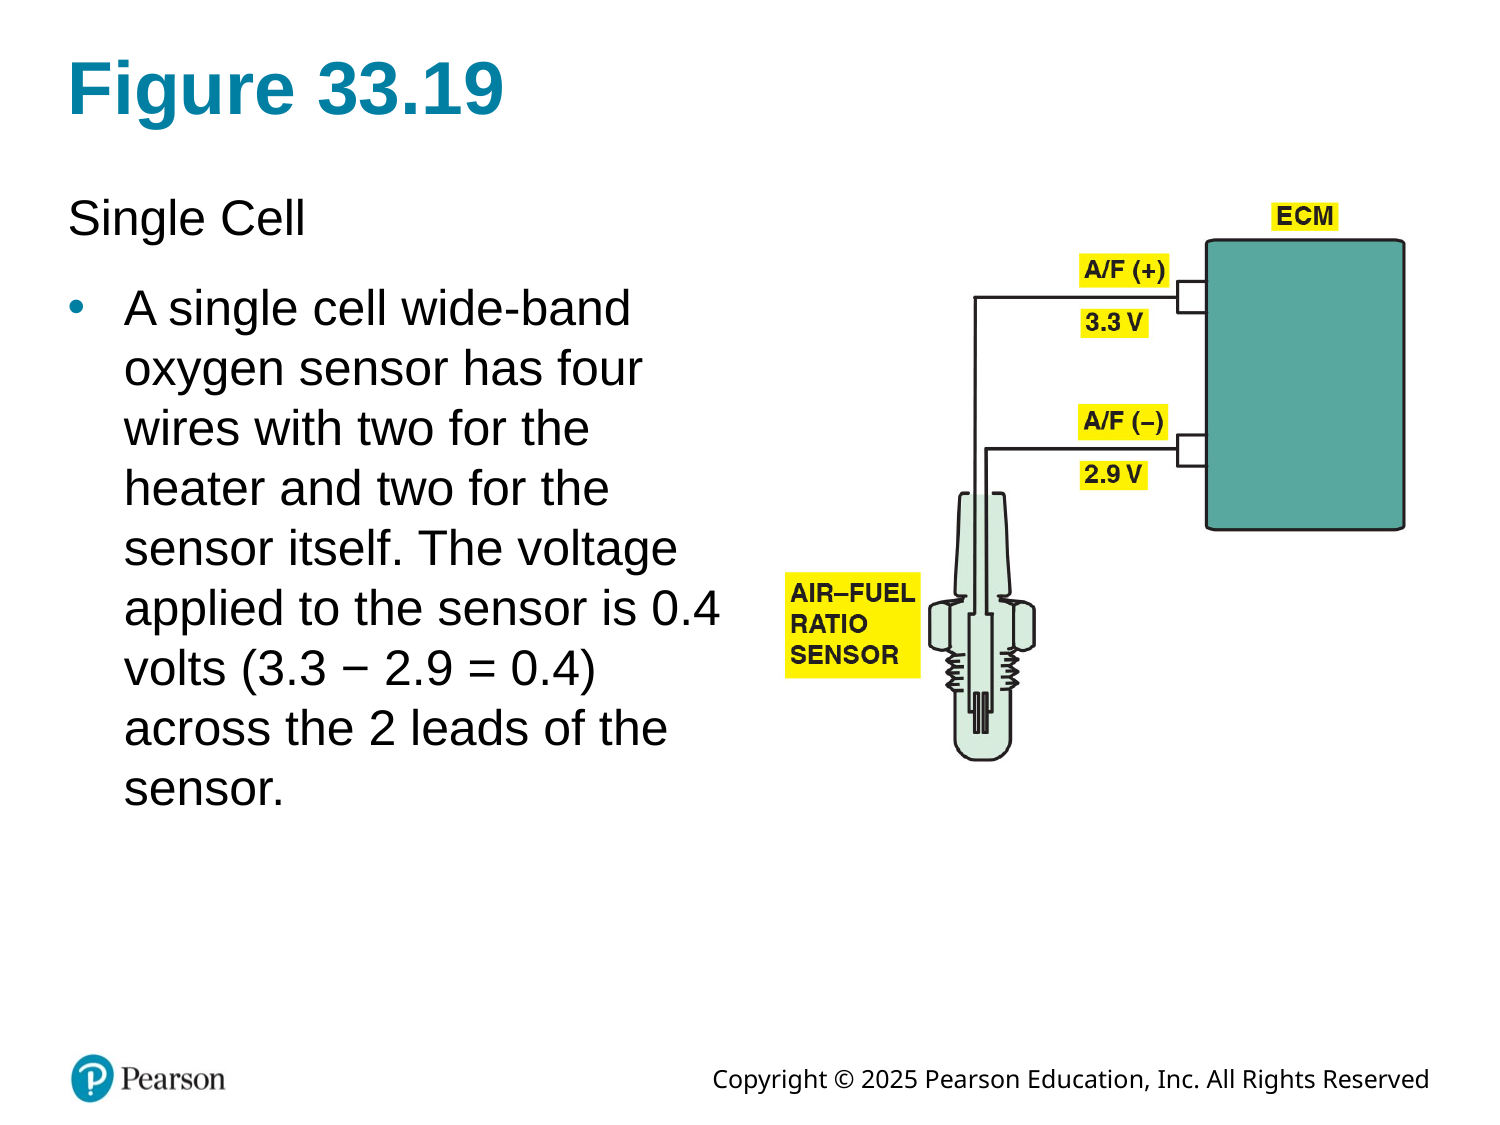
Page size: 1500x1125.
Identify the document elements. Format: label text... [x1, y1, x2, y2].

picture [70, 1053, 227, 1104]
list A single cell wide-band oxygen sensor has four wires with two for the heater and two for the sensor itself. The voltage applied to the sensor is 0.4 volts (3.3 − 2.9 = 0.4) across the 2 leads of the sensor. [67, 224, 736, 868]
title Figure 33.19 [316, 0, 1426, 182]
picture [780, 198, 1409, 765]
list Single Cell [67, 0, 316, 224]
